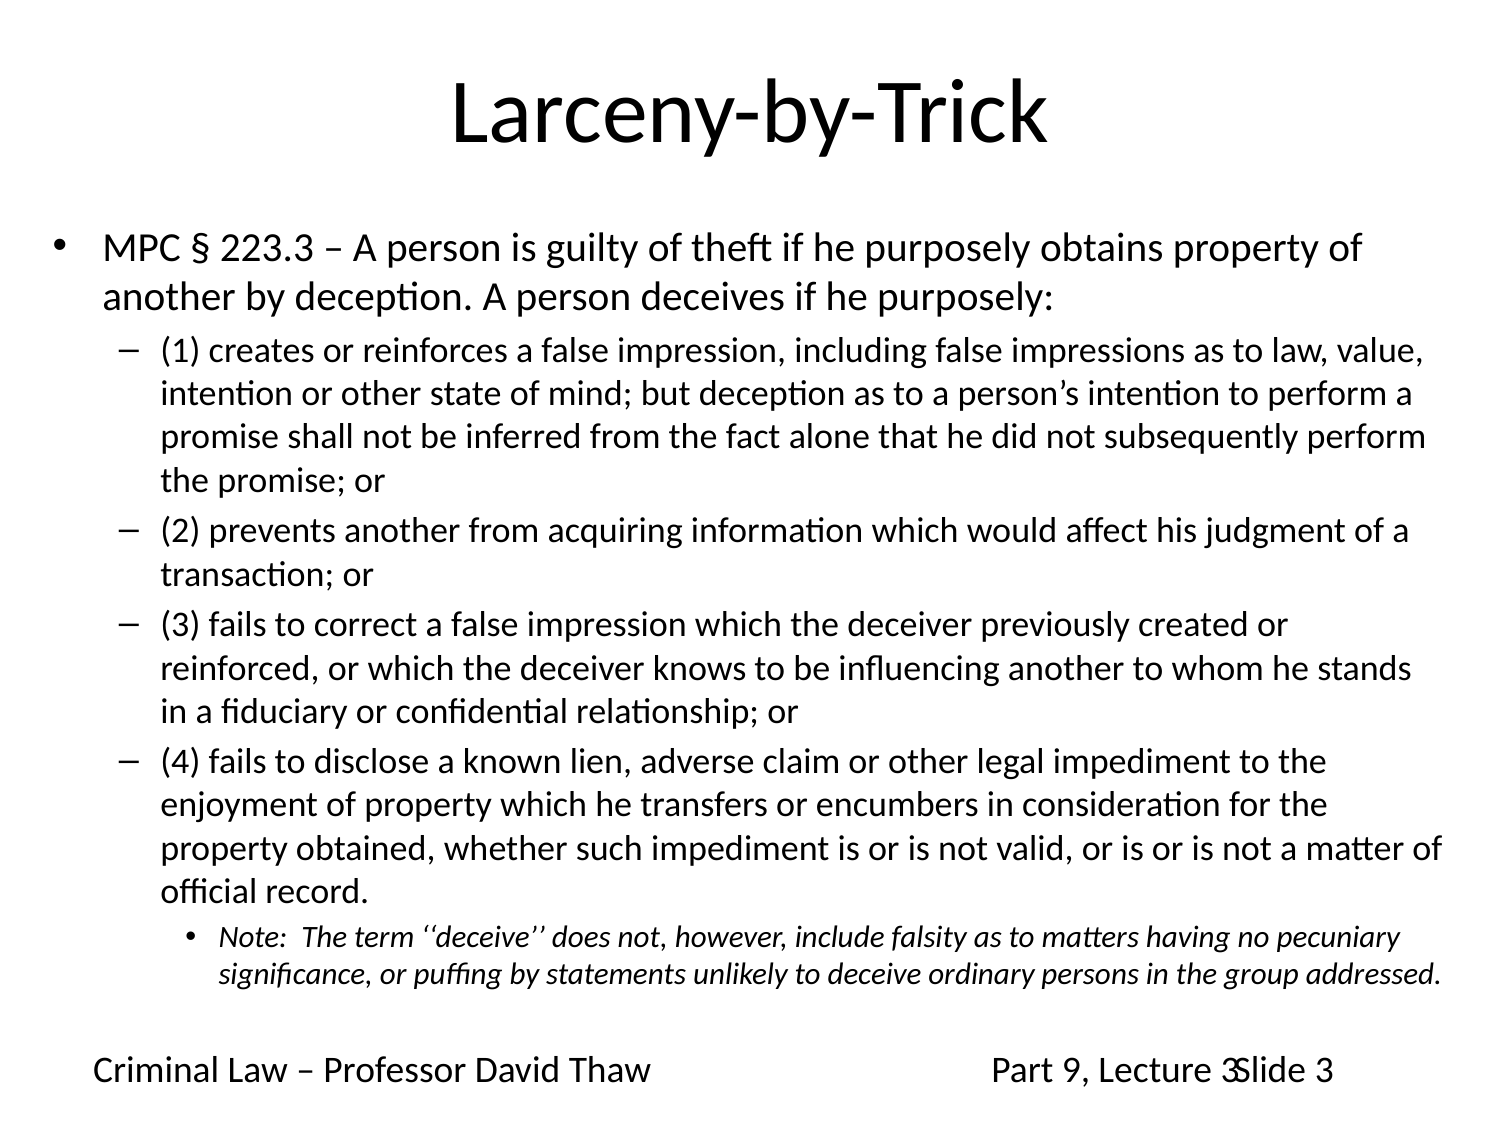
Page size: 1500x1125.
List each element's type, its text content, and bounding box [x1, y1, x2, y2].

title Larceny-by-Trick [75, 12, 1425, 200]
list MPC § 223.3 – A person is guilty of theft if he purposely obtains property of another by deception. A person deceives if he purposely: (1) creates or reinforces a false impression, including false impressions as to law, value, intention or other state of mind; but deception as to a person’s intention to perform a promise shall not be inferred from the fact alone that he did not subsequently perform the promise; or (2) prevents another from acquiring information which would affect his judgment of a transaction; or (3) fails to correct a false impression which the deceiver previously created or reinforced, or which the deceiver knows to be influencing another to whom he stands in a fiduciary or confidential relationship; or (4) fails to disclose a known lien, adverse claim or other legal impediment to the enjoyment of property which he transfers or encumbers in consideration for the property obtained, whether such impediment is or is not valid, or is or is not a matter of official record. Note: The term ‘‘deceive’’ does not, however, include falsity as to matters having no pecuniary significance, or puffing by statements unlikely to deceive ordinary persons in the group addressed. [37, 212, 1463, 1025]
